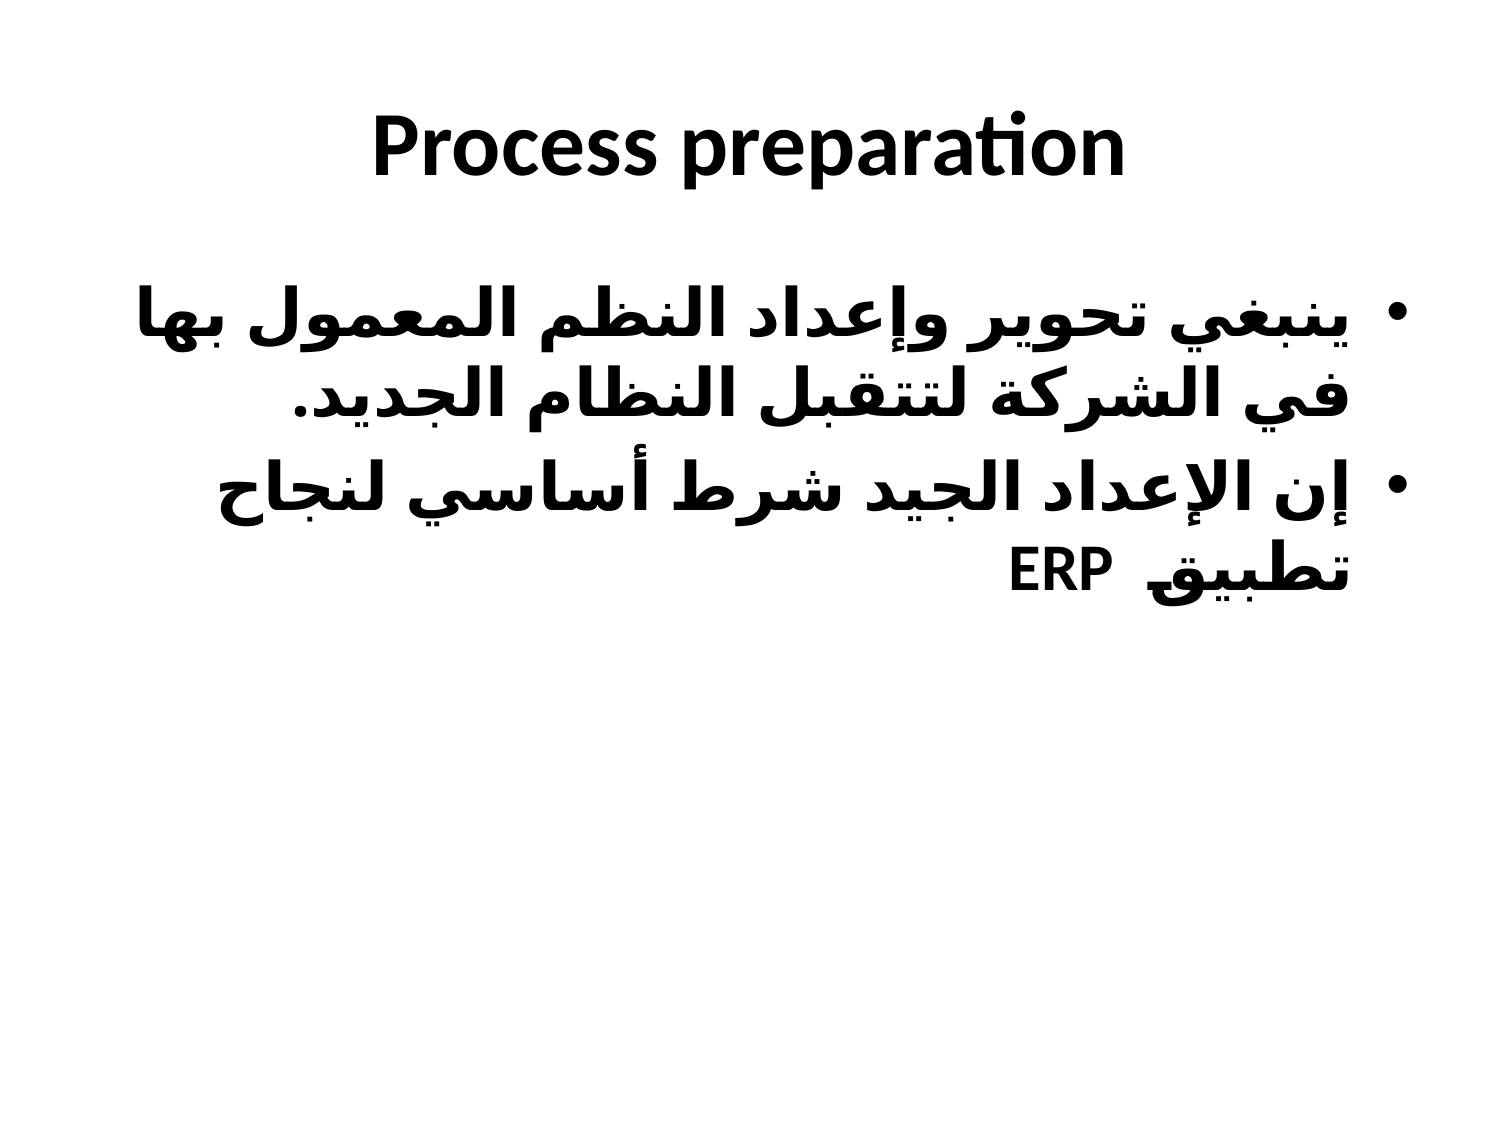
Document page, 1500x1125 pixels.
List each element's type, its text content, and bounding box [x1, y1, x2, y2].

list ينبغي تحوير وإعداد النظم المعمول بها في الشركة لتتقبل النظام الجديد. إن الإعداد الجيد شرط أساسي لنجاح تطبيق ERP [75, 262, 1425, 1005]
title Process preparation [75, 45, 1425, 233]
